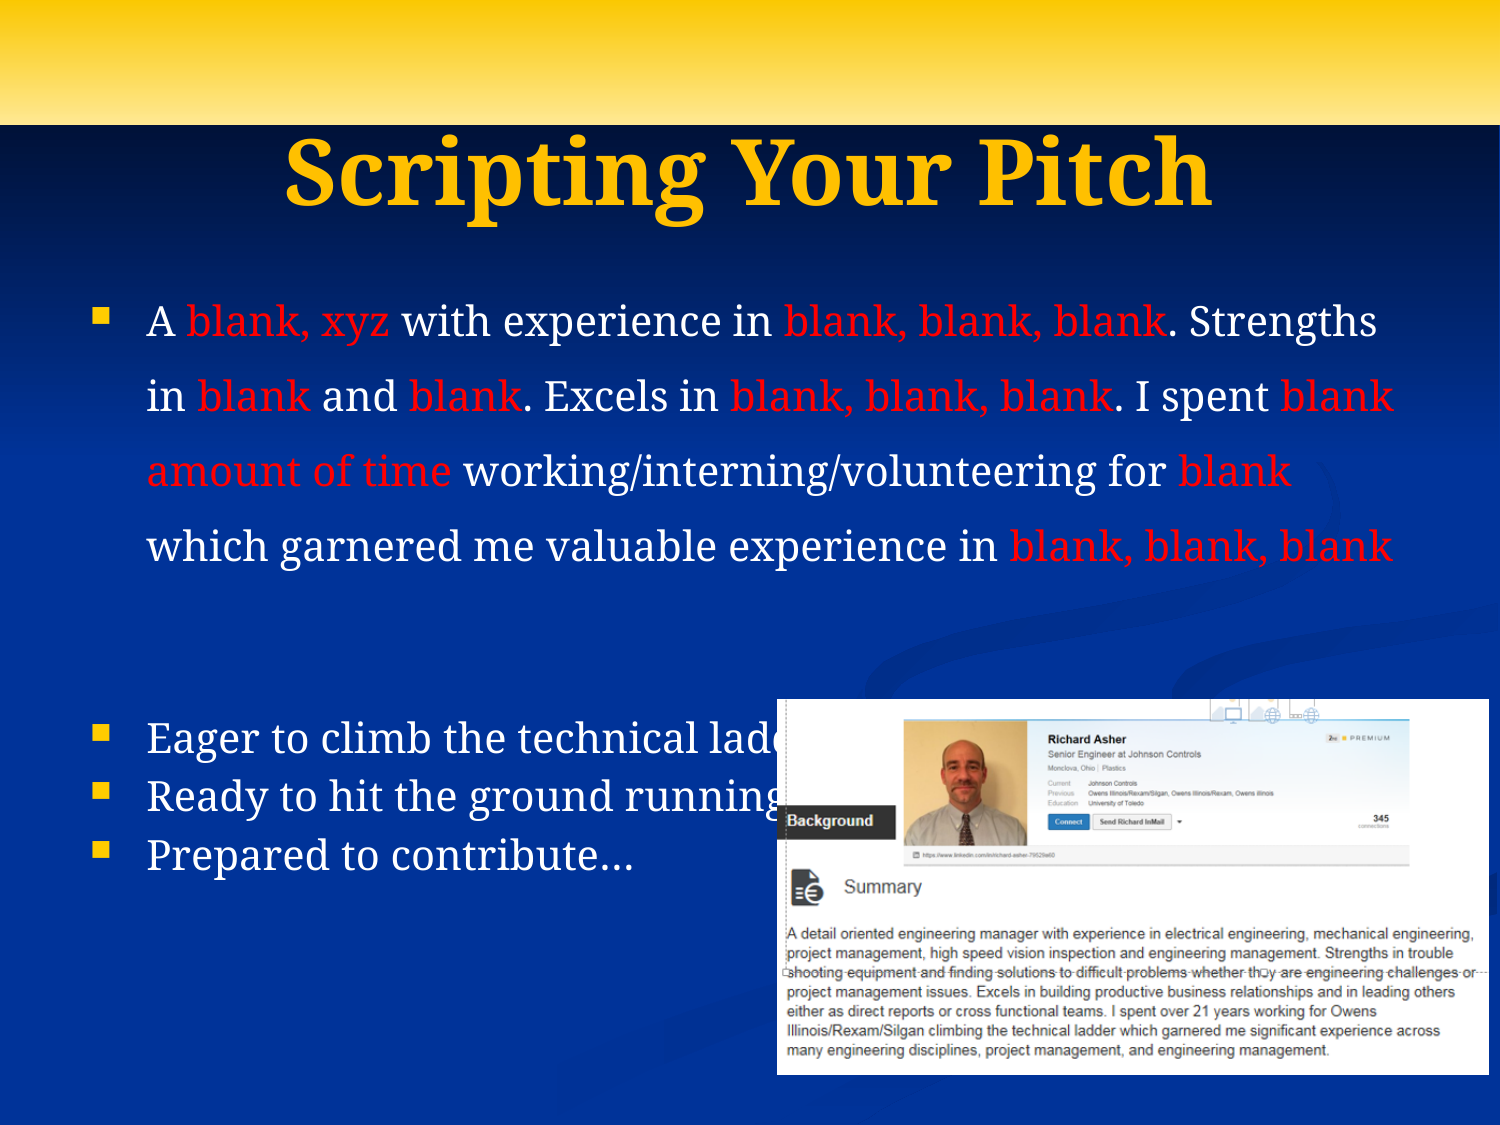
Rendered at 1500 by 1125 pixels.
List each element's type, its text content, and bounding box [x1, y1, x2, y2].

title Scripting Your Pitch [74, 74, 1426, 262]
list A blank, xyz with experience in blank, blank, blank. Strengths in blank and blank. Excels in blank, blank, blank. I spent blank amount of time working/interning/volunteering for blank which garnered me valuable experience in blank, blank, blank Eager to climb the technical ladder… Ready to hit the ground running… Prepared to contribute… [74, 262, 1426, 1006]
picture [777, 699, 1489, 1076]
